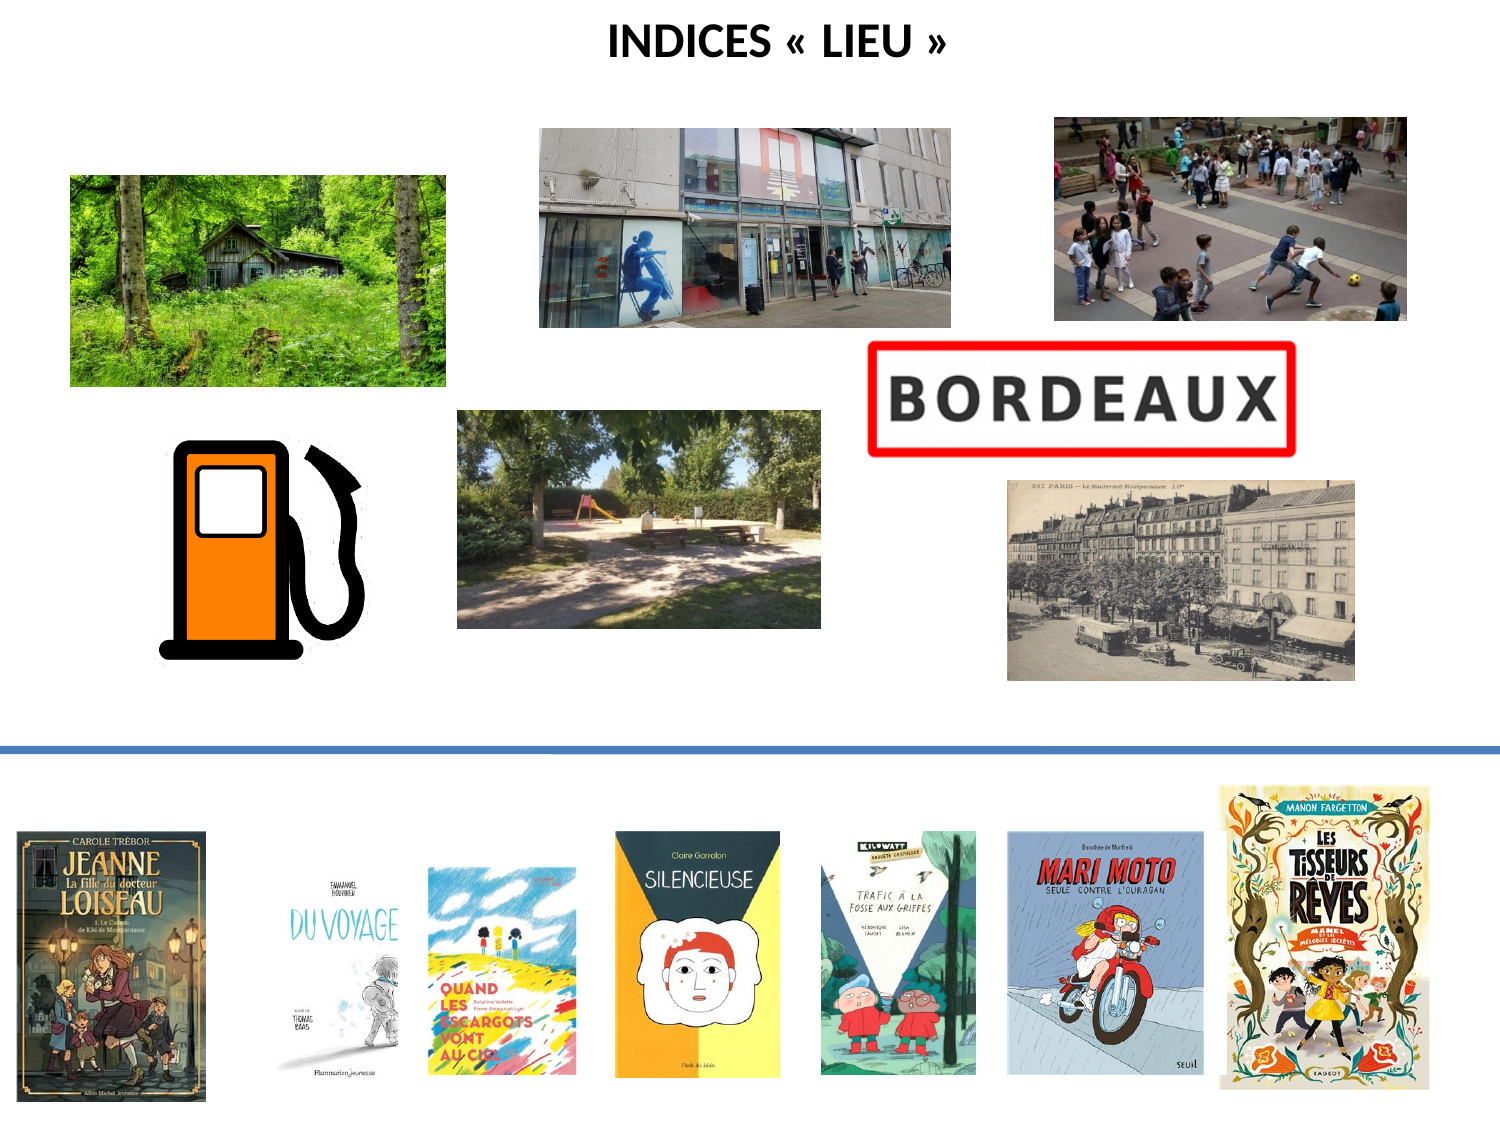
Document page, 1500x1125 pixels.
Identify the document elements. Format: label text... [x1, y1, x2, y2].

text_box INDICES « LIEU » [386, 0, 1172, 75]
picture [538, 128, 951, 328]
picture [70, 175, 446, 387]
picture [866, 339, 1297, 459]
picture [152, 433, 370, 667]
picture [1007, 480, 1355, 681]
picture [1054, 116, 1407, 321]
picture [0, 784, 1477, 1102]
picture [456, 409, 821, 629]
